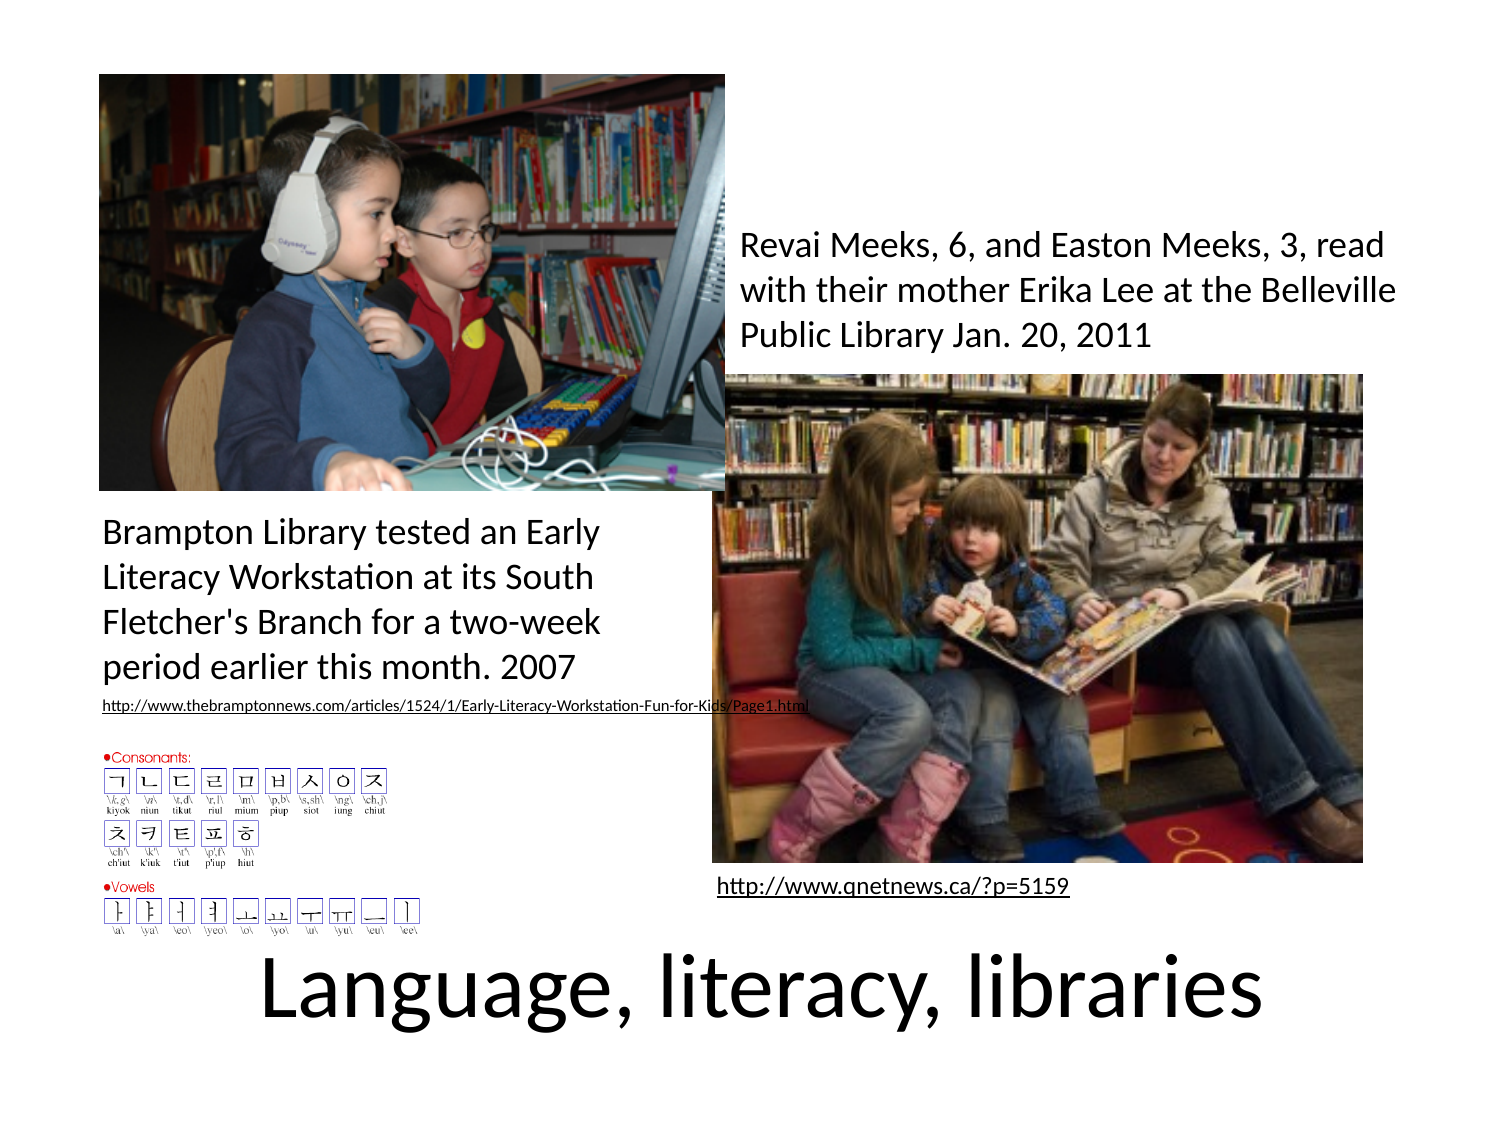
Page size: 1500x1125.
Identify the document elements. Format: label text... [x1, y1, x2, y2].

picture [99, 74, 1363, 863]
picture [99, 749, 426, 937]
text_box http://www.qnetnews.ca/?p=5159 [701, 862, 1091, 908]
text_box Brampton Library tested an Early Literacy Workstation at its South Fletcher's Branch for a two-week period earlier this month. 2007 [87, 499, 688, 687]
title Language, literacy, libraries [87, 887, 1438, 1075]
text_box Revai Meeks, 6, and Easton Meeks, 3, read with their mother Erika Lee at the Belleville Public Library Jan. 20, 2011 [729, 212, 1475, 363]
text_box http://www.thebramptonnews.com/articles/1524/1/Early-Literacy-Workstation-Fun-for-Kids/Page1.html [87, 687, 707, 723]
